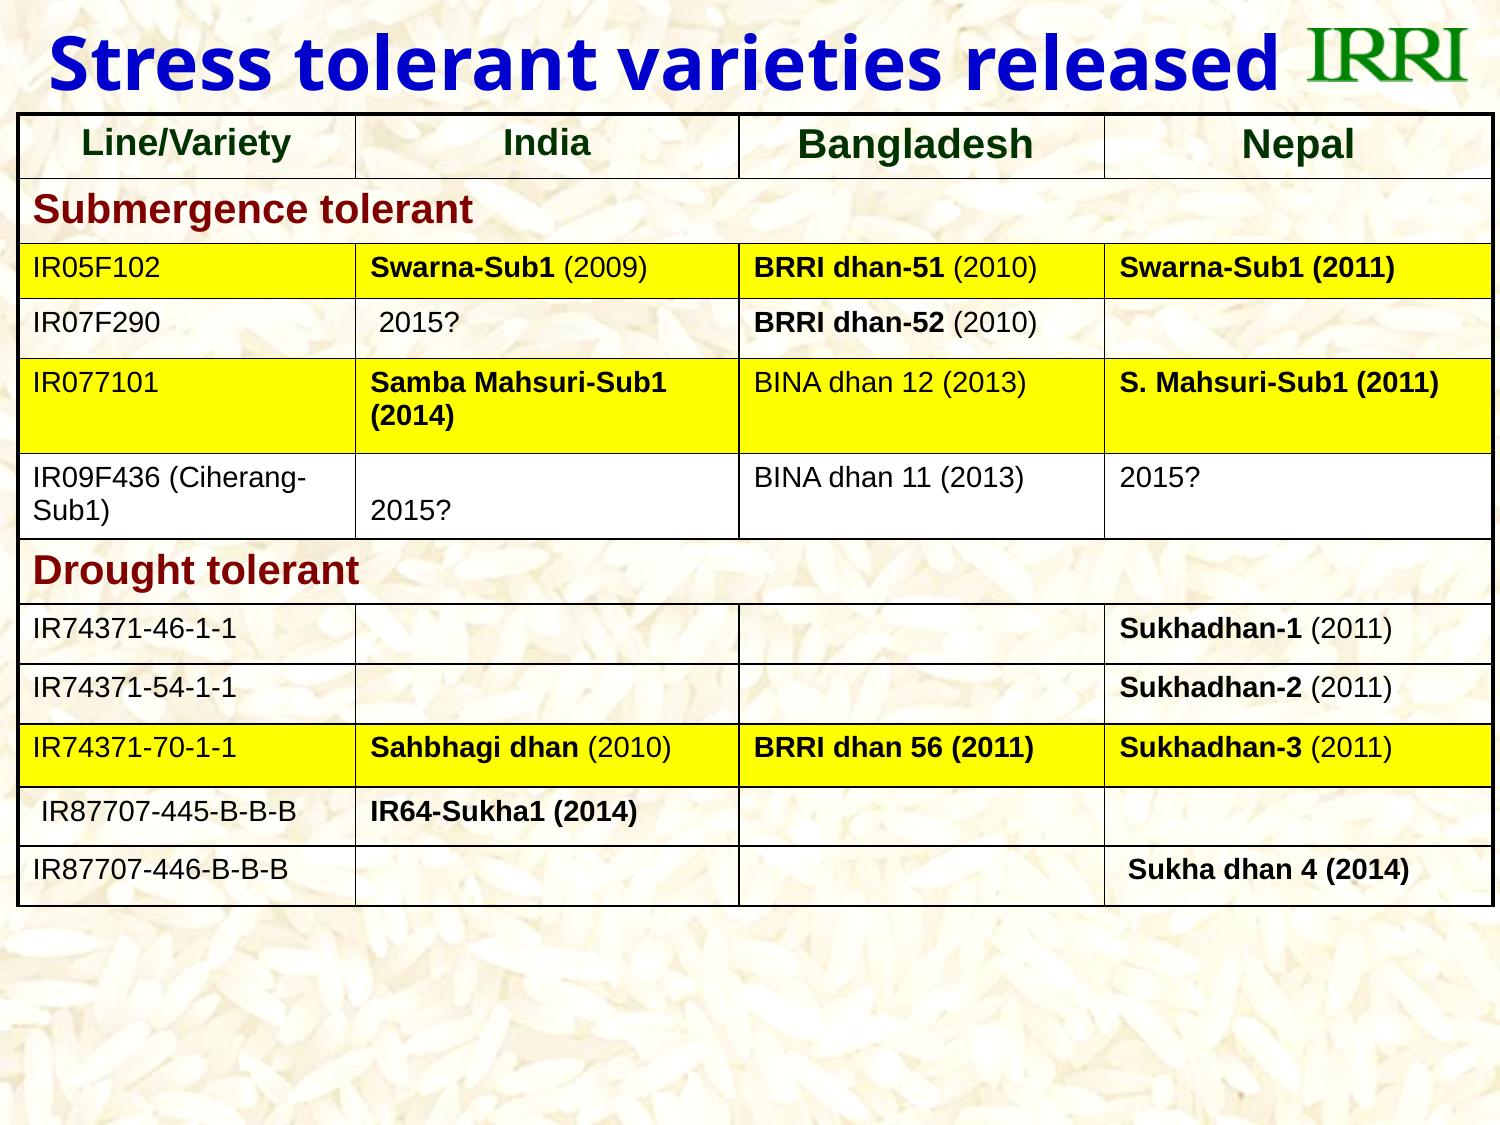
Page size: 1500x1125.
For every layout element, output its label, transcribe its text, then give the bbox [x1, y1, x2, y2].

table_cell IR05F102 [20, 244, 355, 298]
table_cell BINA dhan 11 (2013) [740, 454, 1104, 538]
table_cell S. Mahsuri-Sub1 (2011) [1105, 359, 1491, 453]
table_cell Samba Mahsuri-Sub1 (2014) [356, 359, 738, 453]
table_cell IR07F290 [20, 299, 355, 358]
table_cell BRRI dhan 56 (2011) [740, 725, 1104, 786]
table_cell [740, 665, 1104, 723]
table_cell [356, 665, 738, 723]
table_cell [740, 605, 1104, 663]
table_cell Submergence tolerant [20, 179, 1491, 243]
table_cell IR74371-46-1-1 [20, 605, 355, 663]
table_cell BINA dhan 12 (2013) [740, 359, 1104, 453]
table_header Bangladesh [740, 116, 1104, 178]
table_header Line/Variety [20, 116, 355, 178]
table_cell [356, 847, 738, 905]
title Stress tolerant varieties released [0, 4, 1341, 117]
table_cell Sahbhagi dhan (2010) [356, 725, 738, 786]
table_cell IR87707-446-B-B-B [20, 847, 355, 905]
table_cell IR74371-54-1-1 [20, 665, 355, 723]
table_cell BRRI dhan-52 (2010) [740, 299, 1104, 358]
table_cell Sukhadhan-3 (2011) [1105, 725, 1491, 786]
table_cell [1105, 788, 1491, 845]
table_header India [356, 116, 738, 178]
table_cell Sukhadhan-1 (2011) [1105, 605, 1491, 663]
picture [0, 0, 1500, 1125]
table_cell IR09F436 (Ciherang-Sub1) [20, 454, 355, 538]
table_cell [740, 847, 1104, 905]
table_cell IR64-Sukha1 (2014) [356, 788, 738, 845]
table_cell [740, 788, 1104, 845]
table_cell Sukha dhan 4 (2014) [1105, 847, 1491, 905]
table_cell [356, 605, 738, 663]
table_cell Drought tolerant [20, 540, 1491, 603]
table_cell Sukhadhan-2 (2011) [1105, 665, 1491, 723]
table_cell 2015? [356, 454, 738, 538]
table_cell BRRI dhan-51 (2010) [740, 244, 1104, 298]
table_cell 2015? [356, 299, 738, 358]
table_cell IR077101 [20, 359, 355, 453]
table_cell [1105, 299, 1491, 358]
table_cell 2015? [1105, 454, 1491, 538]
table_header Nepal [1105, 116, 1491, 178]
table_cell Swarna-Sub1 (2009) [356, 244, 738, 298]
table_cell IR74371-70-1-1 [20, 725, 355, 786]
table_cell IR87707-445-B-B-B [20, 788, 355, 845]
table_cell Swarna-Sub1 (2011) [1105, 244, 1491, 298]
